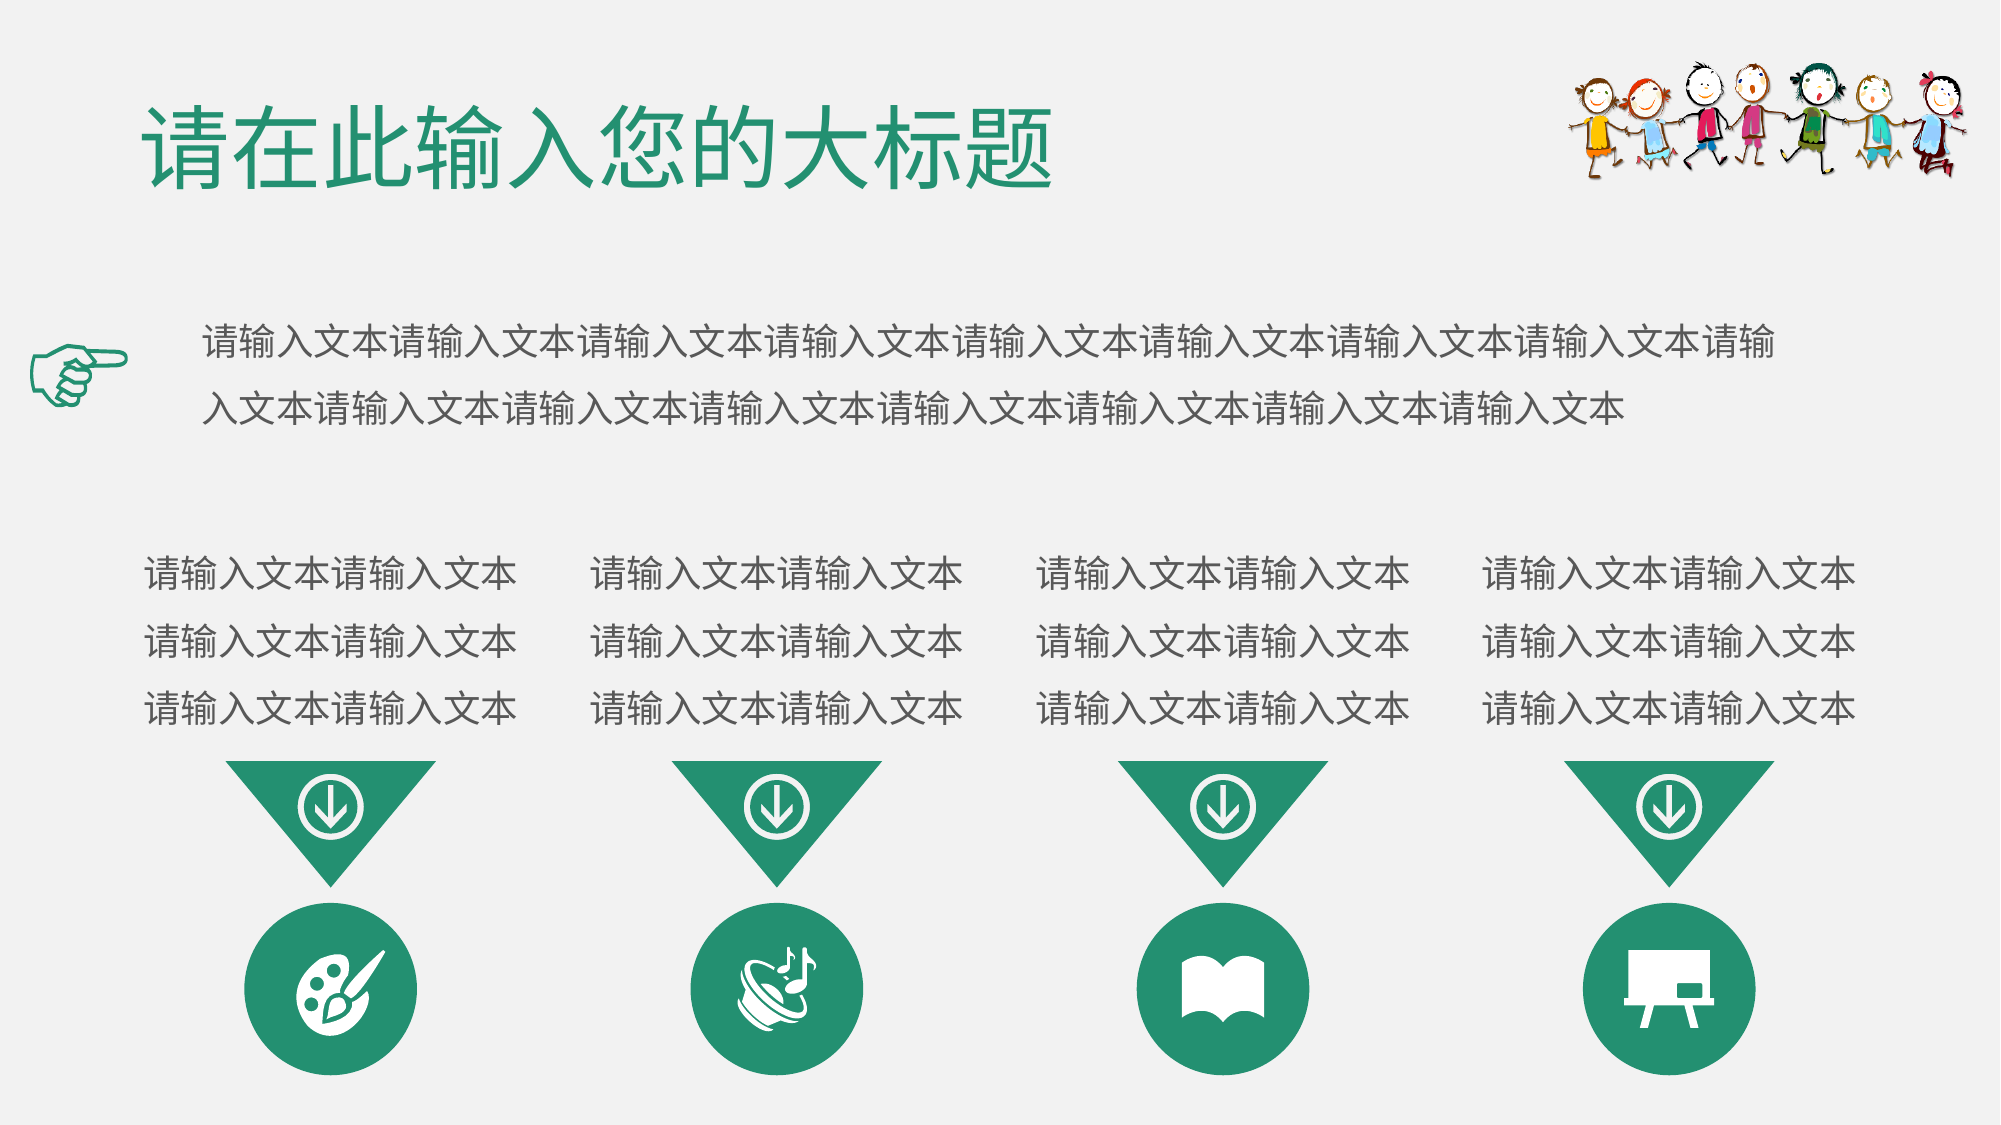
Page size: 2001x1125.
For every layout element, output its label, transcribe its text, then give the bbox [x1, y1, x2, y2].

text_box [1181, 955, 1265, 1023]
text_box [30, 343, 128, 408]
text_box 请输入文本请输入文本请输入文本请输入文本请输入文本请输入文本 [569, 517, 985, 741]
text_box 请输入文本请输入文本请输入文本请输入文本请输入文本请输入文本 [1015, 517, 1431, 741]
text_box [785, 947, 817, 994]
text_box 请输入文本请输入文本请输入文本请输入文本请输入文本请输入文本 [1461, 517, 1877, 741]
text_box [1582, 902, 1756, 1076]
text_box [690, 902, 864, 1076]
text_box [737, 959, 807, 1032]
text_box [1624, 950, 1715, 1028]
picture [1876, 61, 1969, 181]
text_box [244, 902, 417, 1076]
text_box [669, 760, 885, 890]
text_box [223, 760, 439, 890]
text_box [296, 954, 369, 1036]
text_box [1115, 760, 1331, 890]
text_box 请输入文本请输入文本请输入文本请输入文本请输入文本请输入文本请输入文本请输入文本请输入文本请输入文本请输入文本请输入文本请输入文本请输入文本请输入文本请输入文本 [185, 262, 1815, 464]
text_box [343, 949, 386, 999]
text_box [1561, 760, 1777, 890]
text_box [777, 946, 796, 974]
text_box [1136, 902, 1310, 1076]
text_box 请输入文本请输入文本请输入文本请输入文本请输入文本请输入文本 [122, 517, 539, 741]
title 请在此输入您的大标题 [123, 26, 1876, 210]
